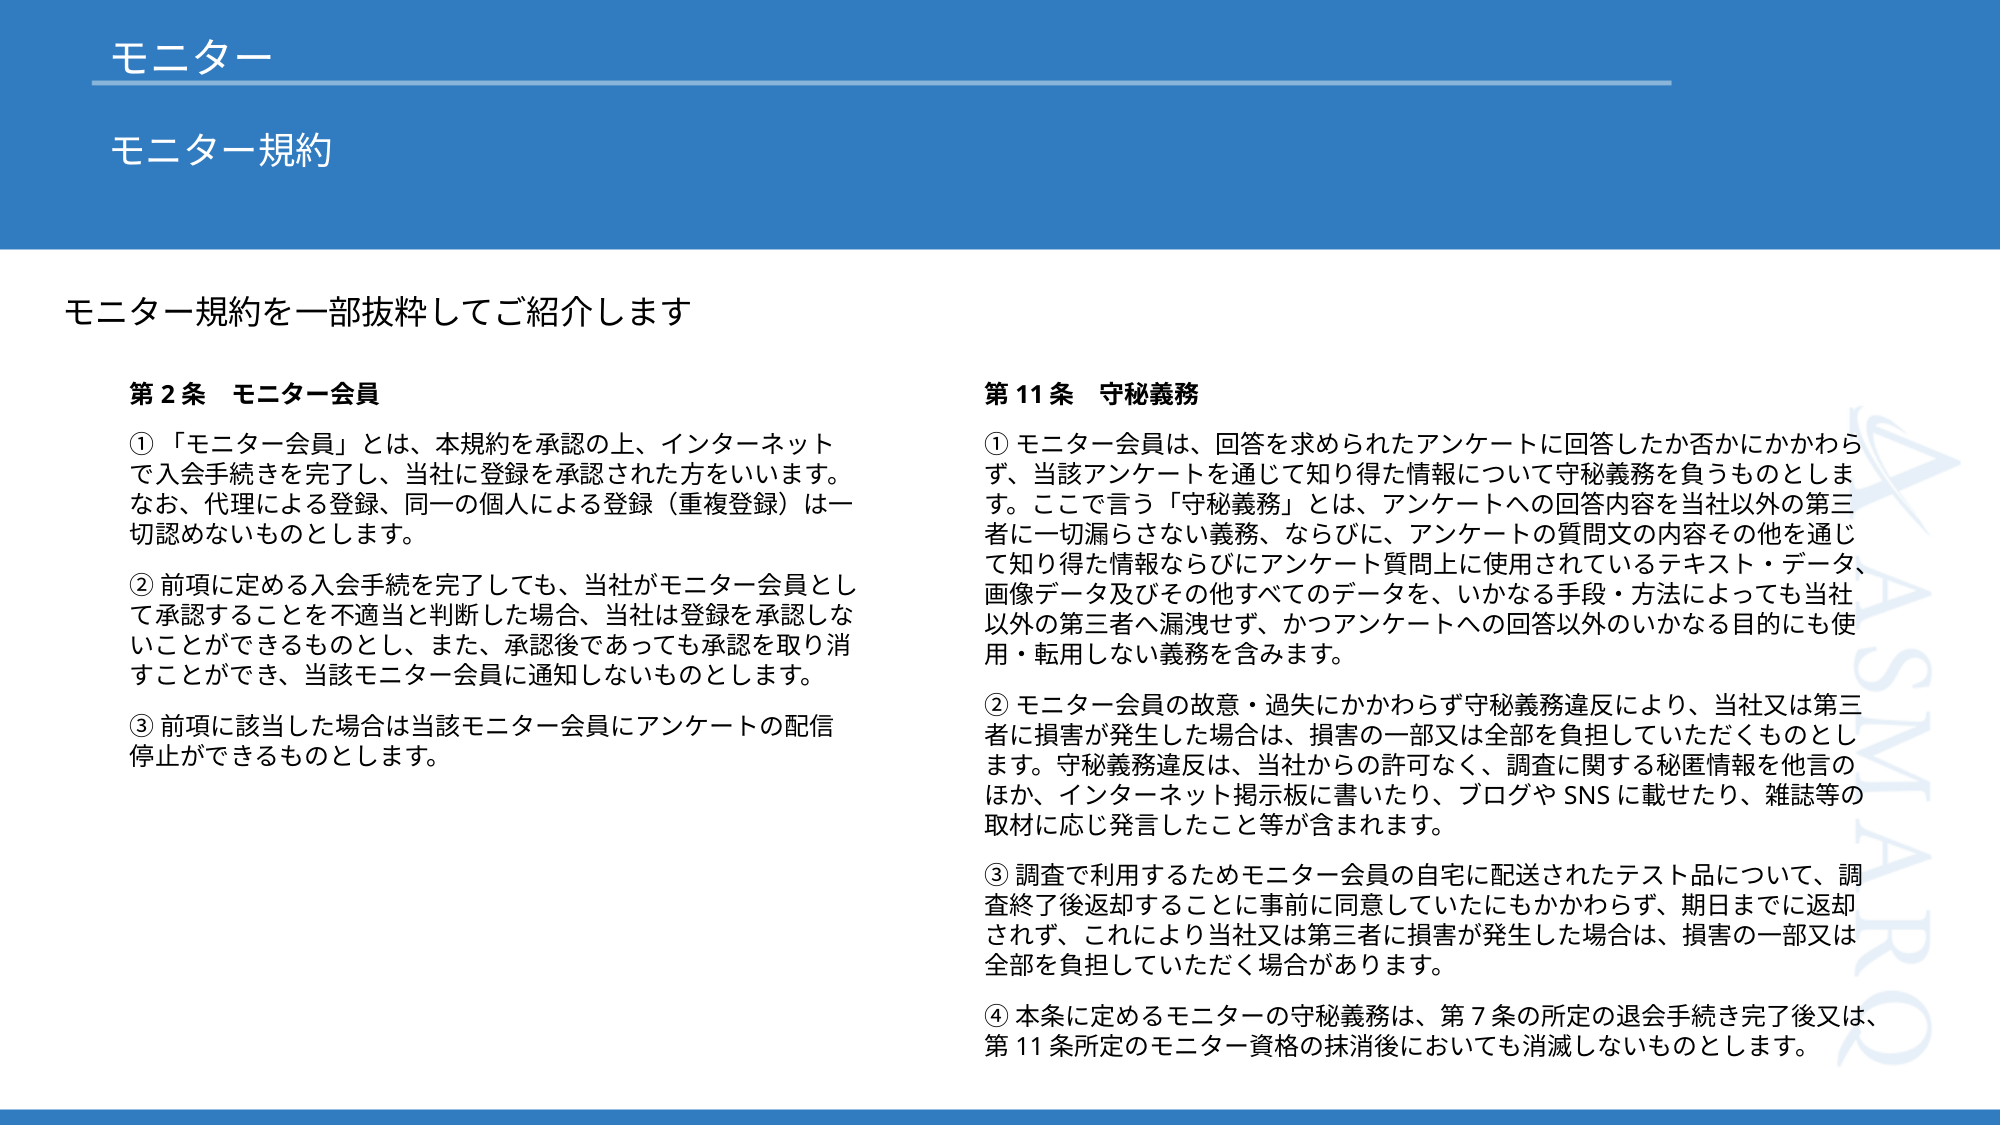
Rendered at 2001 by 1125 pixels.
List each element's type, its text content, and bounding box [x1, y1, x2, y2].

text_box 第2条 モニター会員 ①「モニター会員」とは、本規約を承認の上、インターネットで入会手続きを完了し、当社に登録を承認された方をいいます。なお、代理による登録、同一の個人による登録（重複登録）は一切認めないものとします。 ②前項に定める入会手続を完了しても、当社がモニター会員として承認することを不適当と判断した場合、当社は登録を承認しないことができるものとし、また、承認後であっても承認を取り消すことができ、当該モニター会員に通知しないものとします。 ③前項に該当した場合は当該モニター会員にアンケートの配信停止ができるものとします。 [114, 370, 873, 929]
text_box モニター モニター規約 [93, 24, 1134, 180]
picture [0, 0, 2000, 1125]
text_box モニター規約を一部抜粋してご紹介します [47, 283, 1116, 339]
text_box 第11条 守秘義務 ①モニター会員は、回答を求められたアンケートに回答したか否かにかかわらず、当該アンケートを通じて知り得た情報について守秘義務を負うものとします。ここで言う「守秘義務」とは、アンケートへの回答内容を当社以外の第三者に一切漏らさない義務、ならびに、アンケートの質問文の内容その他を通じて知り得た情報ならびにアンケート質問上に使用されているテキスト・データ、画像データ及びその他すべてのデータを、いかなる手段・方法によっても当社以外の第三者へ漏洩せず、かつアンケートへの回答以外のいかなる目的にも使用・転用しない義務を含みます。 ②モニター会員の故意・過失にかかわらず守秘義務違反により、当社又は第三者に損害が発生した場合は、損害の一部又は全部を負担していただくものとします。守秘義務違反は、当社からの許可なく、調査に関する秘匿情報を他言のほか、インターネット掲示板に書いたり、ブログやSNSに載せたり、雑誌等の取材に応じ発言したこと等が含まれます。 ③調査で利用するためモニター会員の自宅に配送されたテスト品について、調査終了後返却することに事前に同意していたにもかかわらず、期日までに返却されず、これにより当社又は第三者に損害が発生した場合は、損害の一部又は全部を負担していただく場合があります。 ④本条に定めるモニターの守秘義務は、第7条の所定の退会手続き完了後又は、第11条所定のモニター資格の抹消後においても消滅しないものとします。 [969, 370, 1885, 1087]
